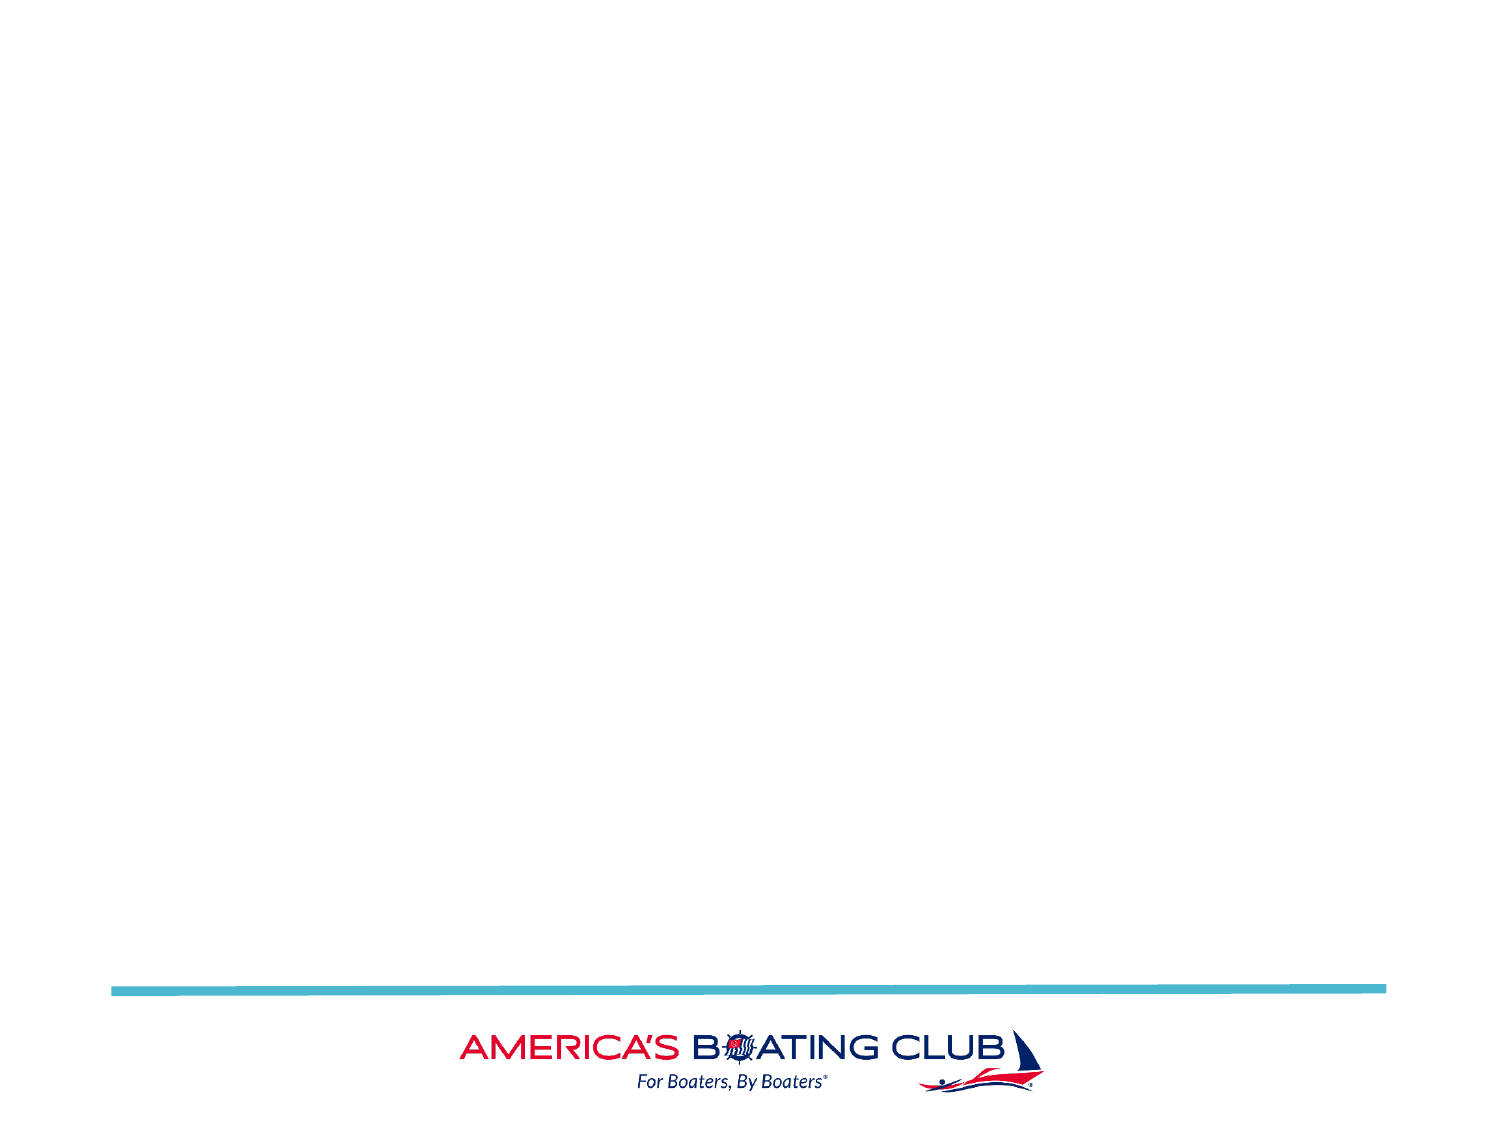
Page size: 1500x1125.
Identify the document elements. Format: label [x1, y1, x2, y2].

picture [435, 1011, 1065, 1116]
